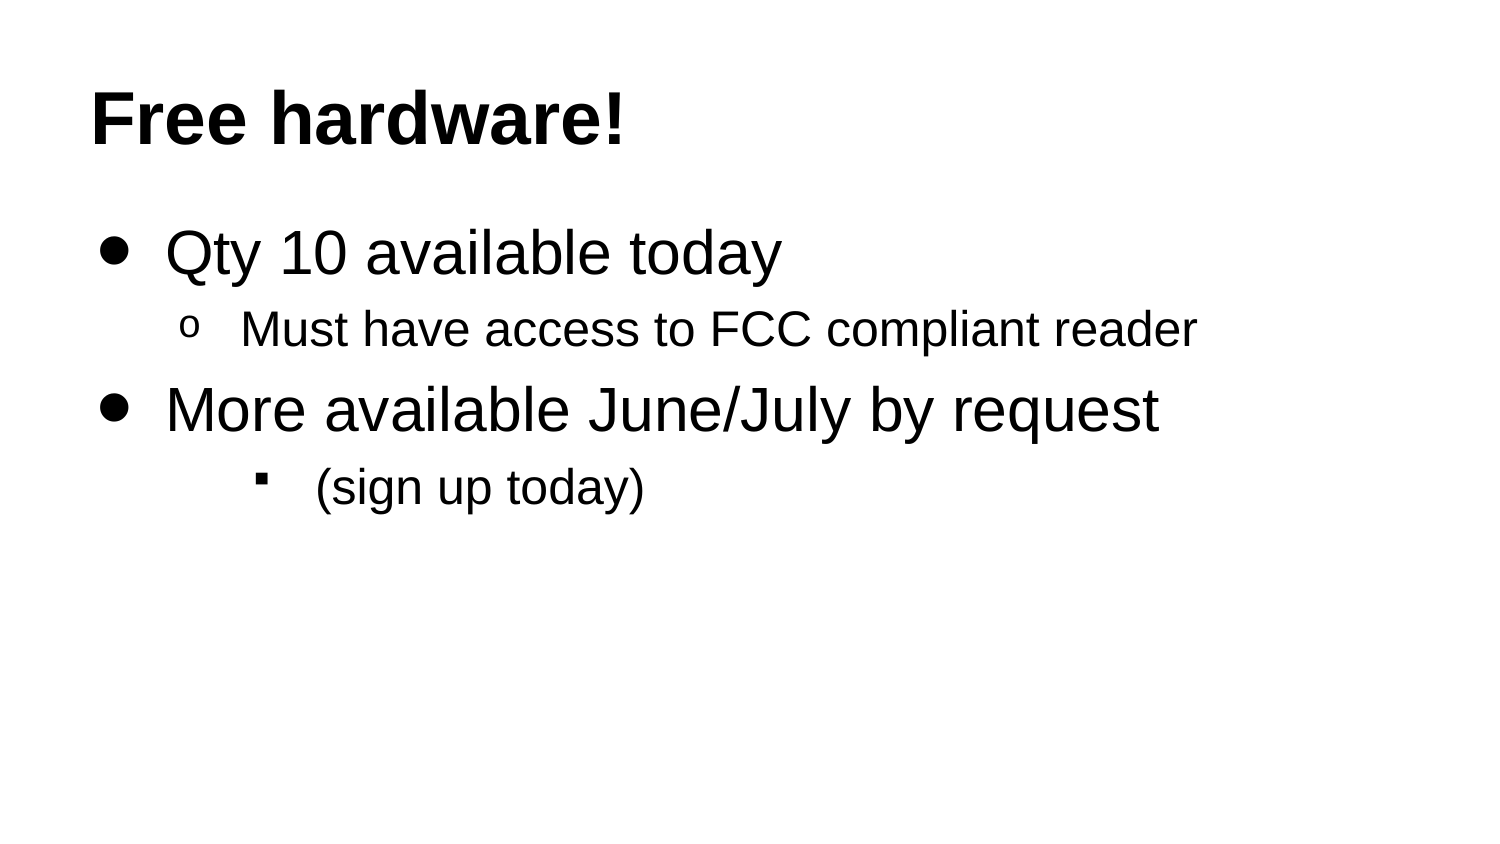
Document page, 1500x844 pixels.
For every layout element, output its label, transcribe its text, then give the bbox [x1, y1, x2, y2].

title Free hardware! [75, 33, 1425, 175]
list Qty 10 available today Must have access to FCC compliant reader More available June/July by request (sign up today) [75, 196, 1425, 808]
